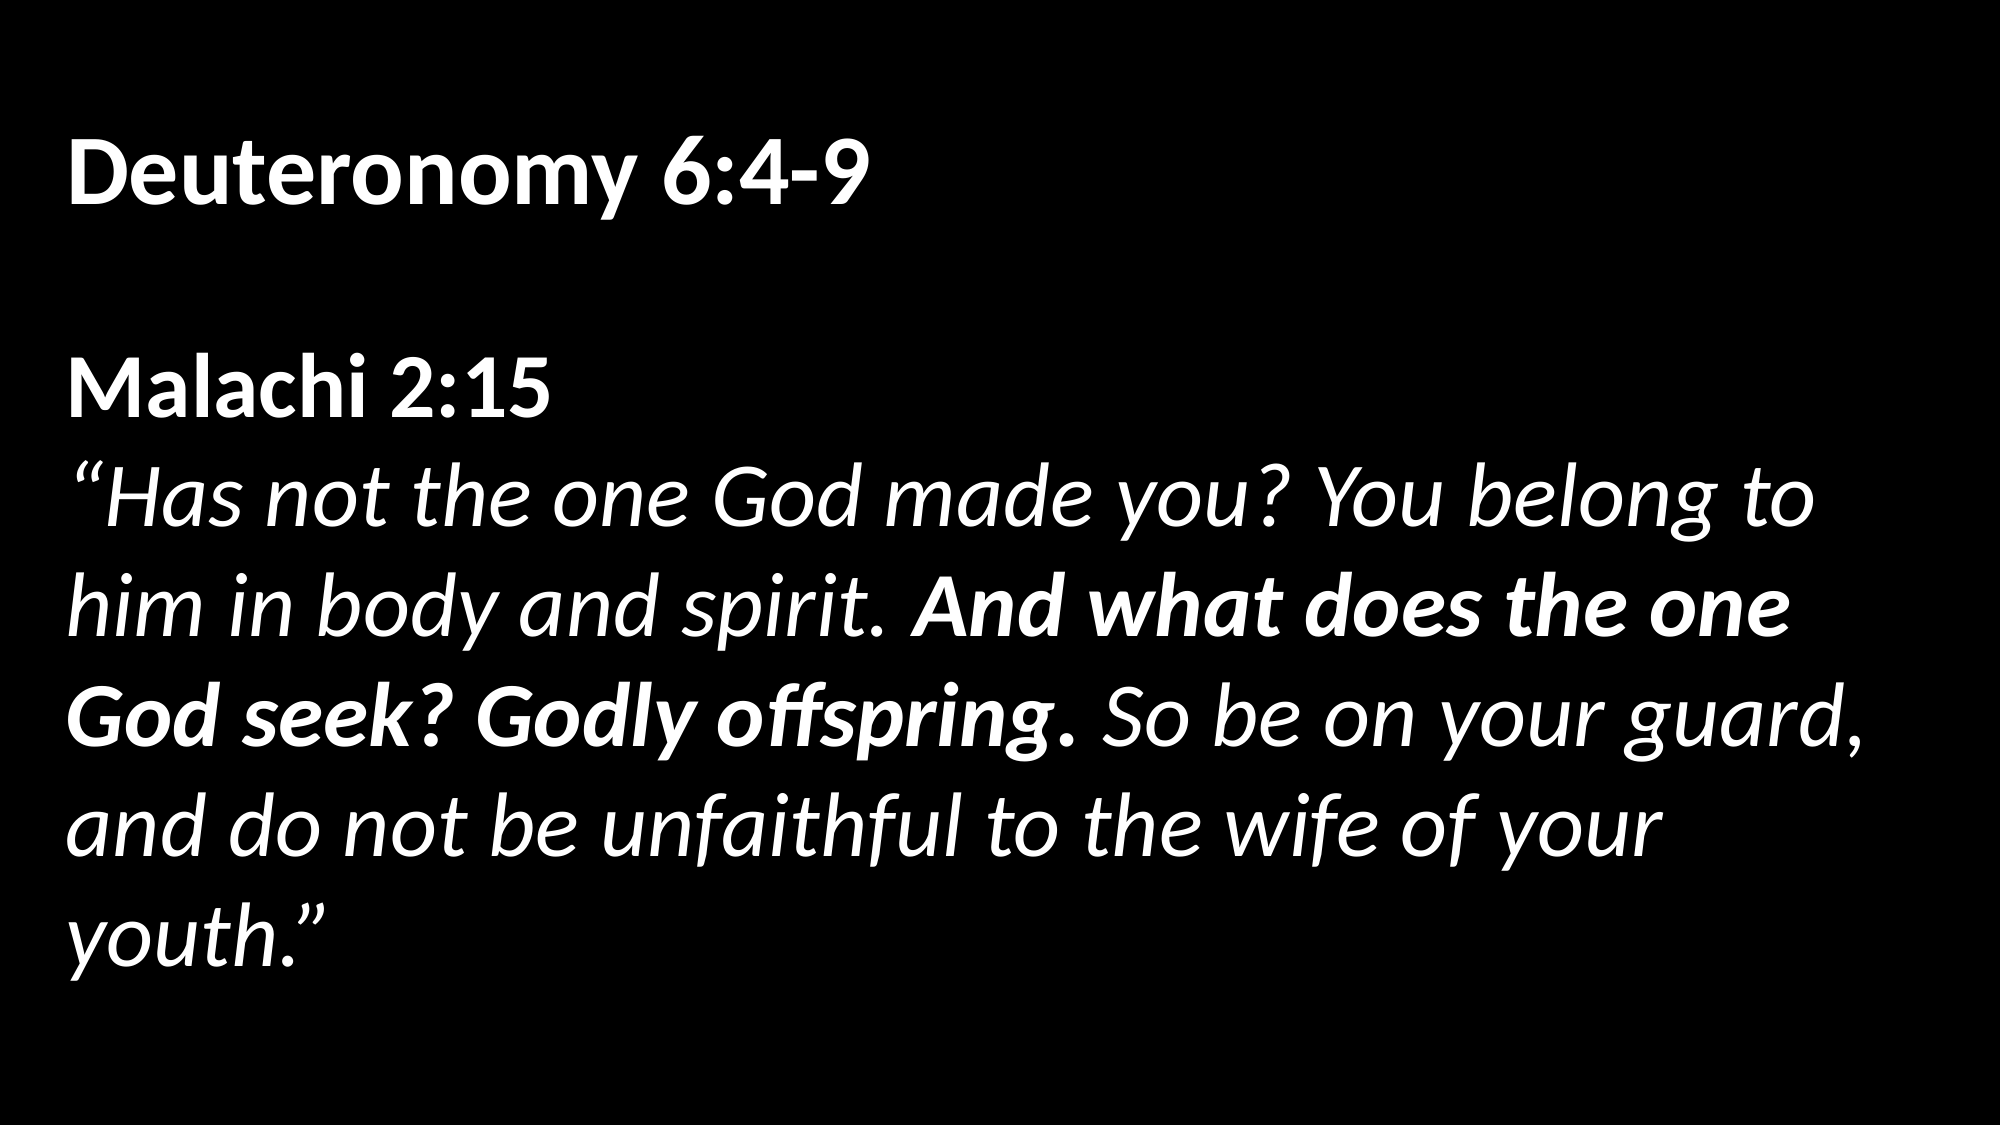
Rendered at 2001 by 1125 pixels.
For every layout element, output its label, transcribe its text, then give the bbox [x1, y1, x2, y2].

text_box Malachi 2:15 “Has not the one God made you? You belong to him in body and spirit. And what does the one God seek? Godly offspring. So be on your guard, and do not be unfaithful to the wife of your youth.” [51, 317, 1969, 993]
title Deuteronomy 6:4-9 [51, 26, 1969, 317]
